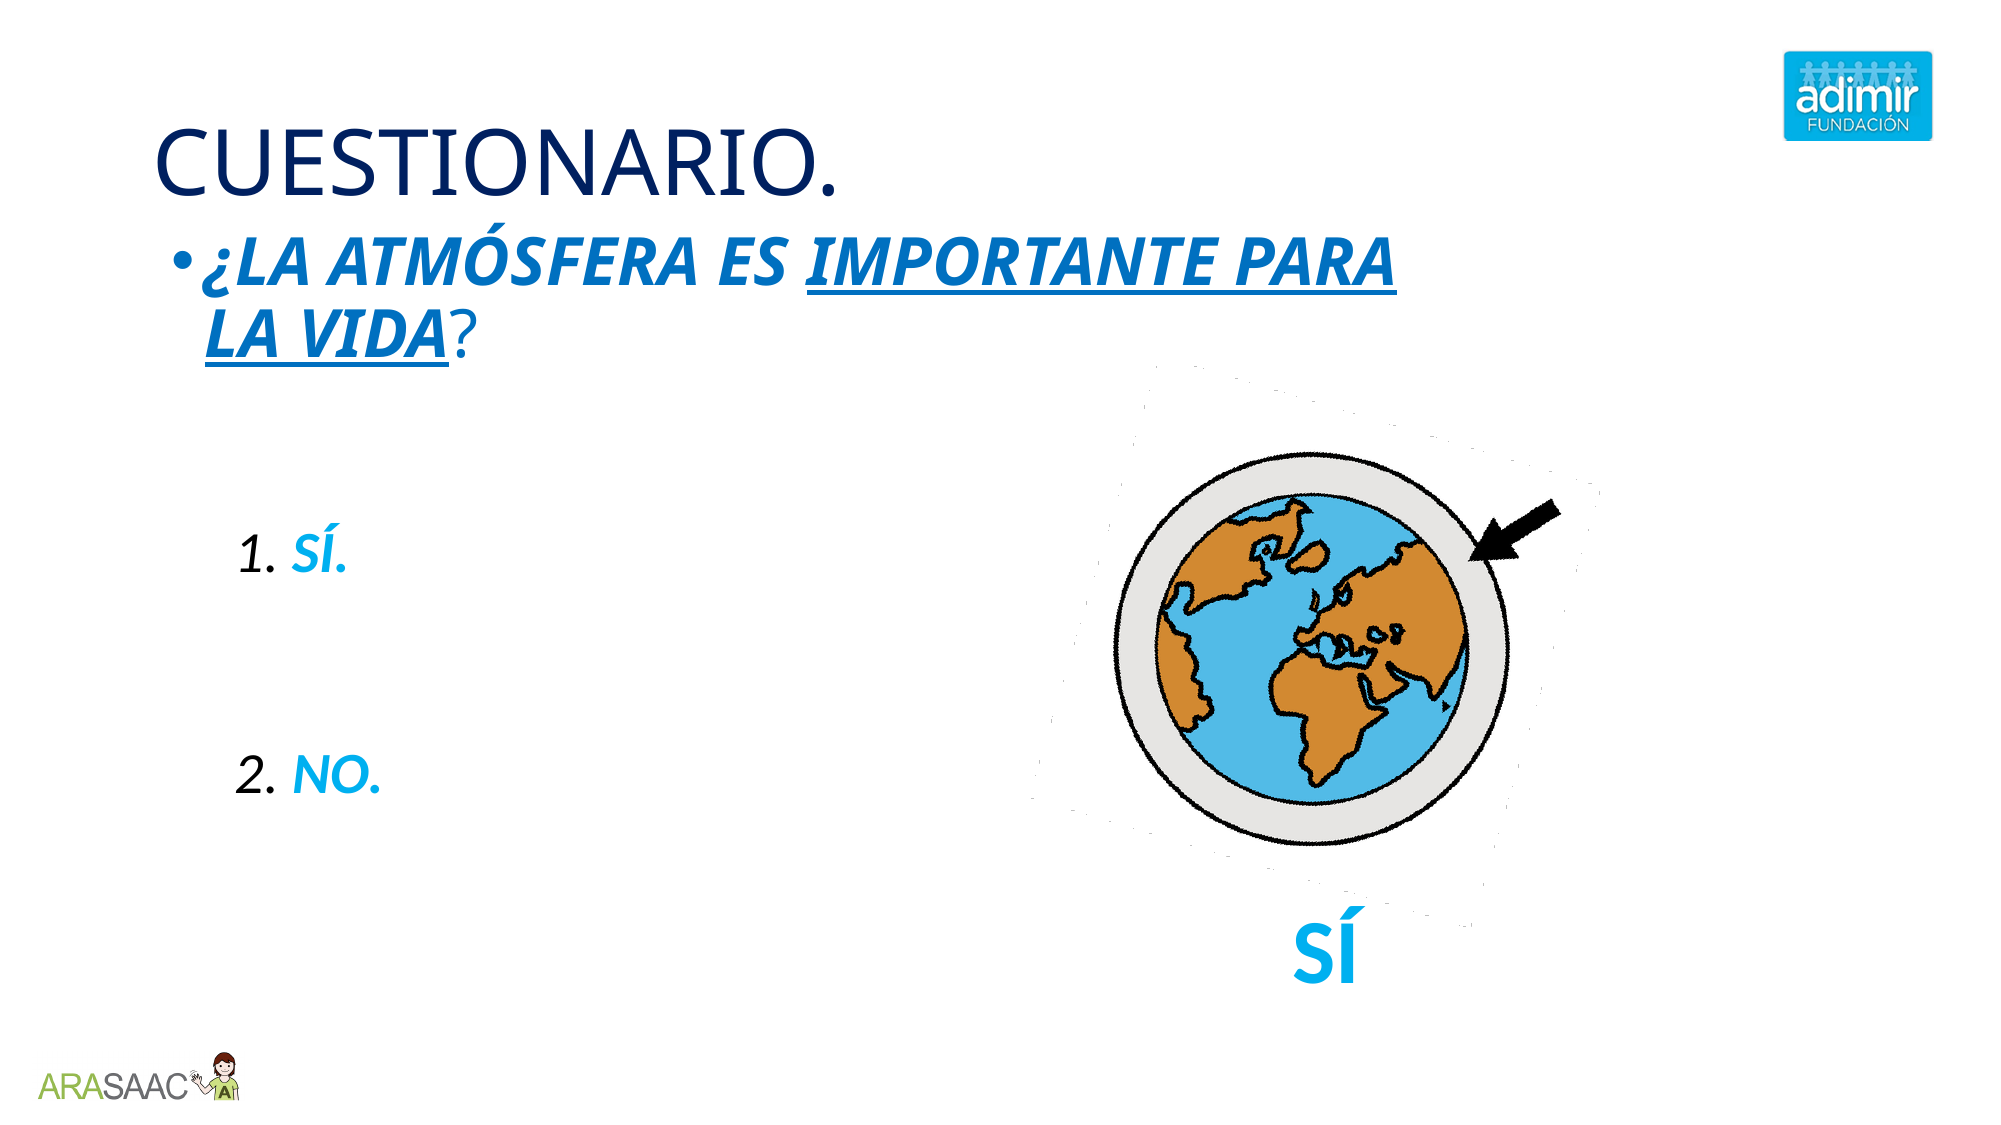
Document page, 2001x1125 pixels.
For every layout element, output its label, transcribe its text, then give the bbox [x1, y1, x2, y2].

picture [1782, 48, 1961, 141]
text_box 1. SÍ. [191, 506, 365, 592]
text_box SÍ [1049, 884, 1654, 1010]
picture [1844, 119, 1851, 129]
picture [1895, 120, 1901, 130]
text_box ¿LA ATMÓSFERA ES IMPORTANTE PARA LA VIDA? [126, 277, 1500, 402]
picture [1029, 355, 1600, 927]
picture [32, 1051, 245, 1101]
picture [1809, 119, 1815, 129]
picture [1848, 87, 1852, 112]
text_box 2. NO. [191, 728, 399, 813]
title CUESTIONARIO. [137, 56, 1863, 275]
picture [1797, 62, 1918, 113]
